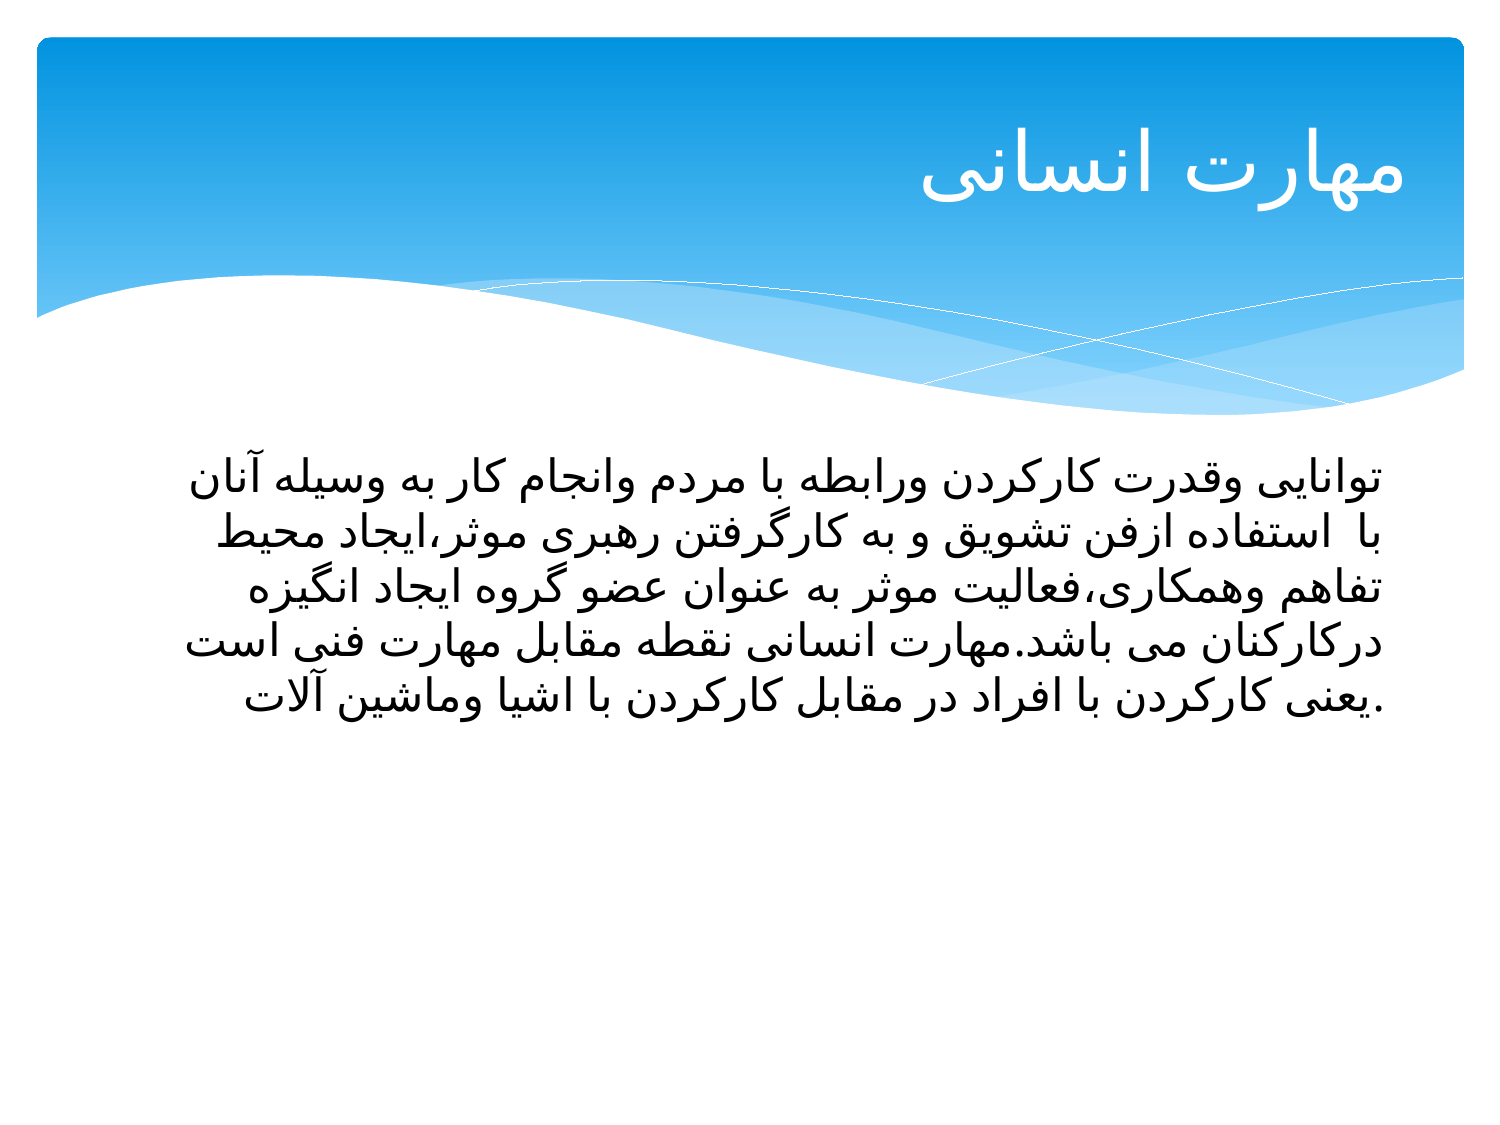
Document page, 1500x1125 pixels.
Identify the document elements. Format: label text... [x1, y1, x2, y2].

list توانایی وقدرت کارکردن ورابطه با مردم وانجام کار به وسیله آنان با استفاده ازفن تشویق و به کارگرفتن رهبری موثر،ایجاد محیط تفاهم وهمکاری،فعالیت موثر به عنوان عضو گروه ایجاد انگیزه درکارکنان می باشد.مهارت انسانی نقطه مقابل مهارت فنی است یعنی کارکردن با افراد در مقابل کارکردن با اشیا وماشین آلات. [143, 438, 1400, 1000]
title مهارت انسانی [75, 55, 1425, 261]
